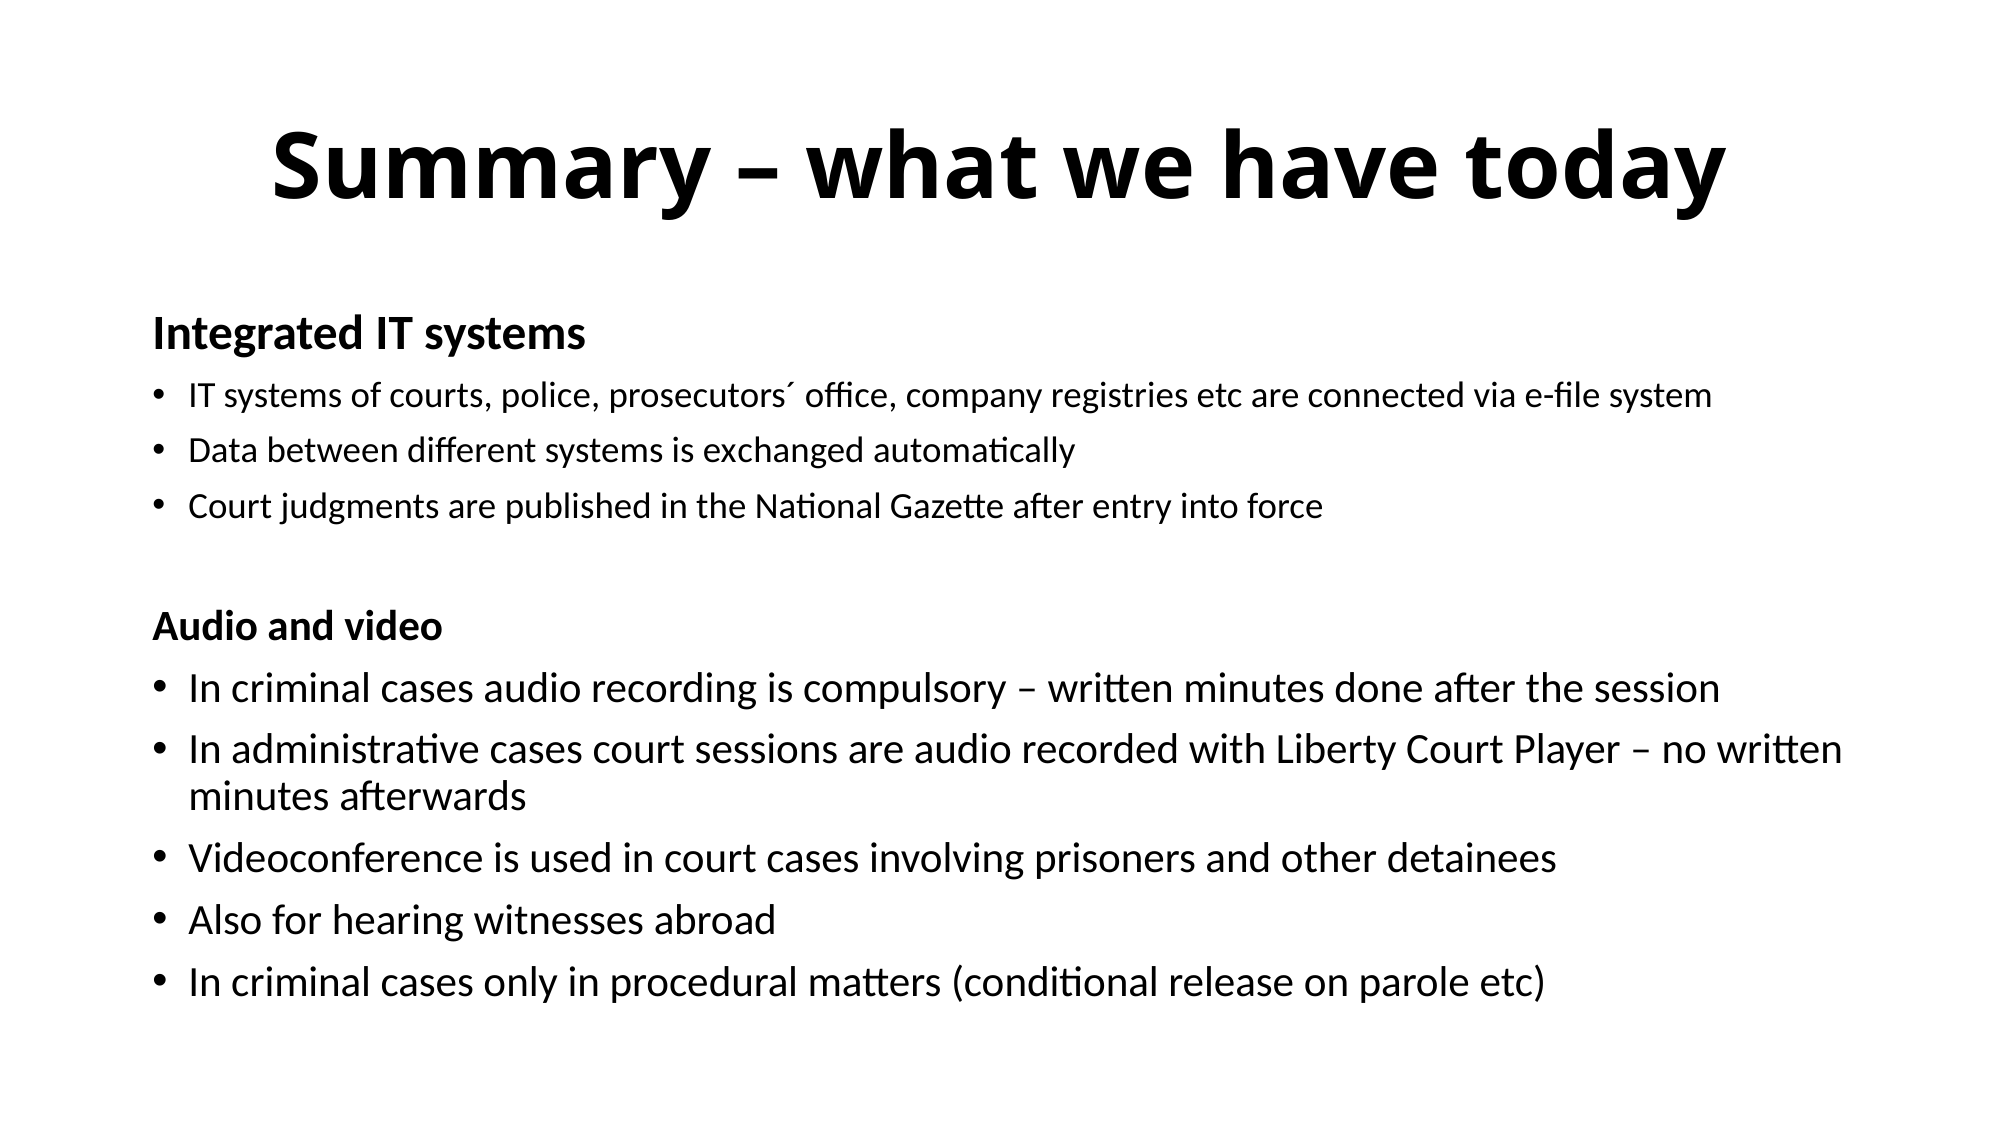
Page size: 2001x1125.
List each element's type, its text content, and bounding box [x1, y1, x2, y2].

title Summary – what we have today [137, 59, 1863, 278]
list Integrated IT systems IT systems of courts, police, prosecutors´ office, company registries etc are connected via e-file system Data between different systems is exchanged automatically Court judgments are published in the National Gazette after entry into force Audio and video In criminal cases audio recording is compulsory – written minutes done after the session In administrative cases court sessions are audio recorded with Liberty Court Player – no written minutes afterwards Videoconference is used in court cases involving prisoners and other detainees Also for hearing witnesses abroad In criminal cases only in procedural matters (conditional release on parole etc) [137, 299, 1863, 1014]
